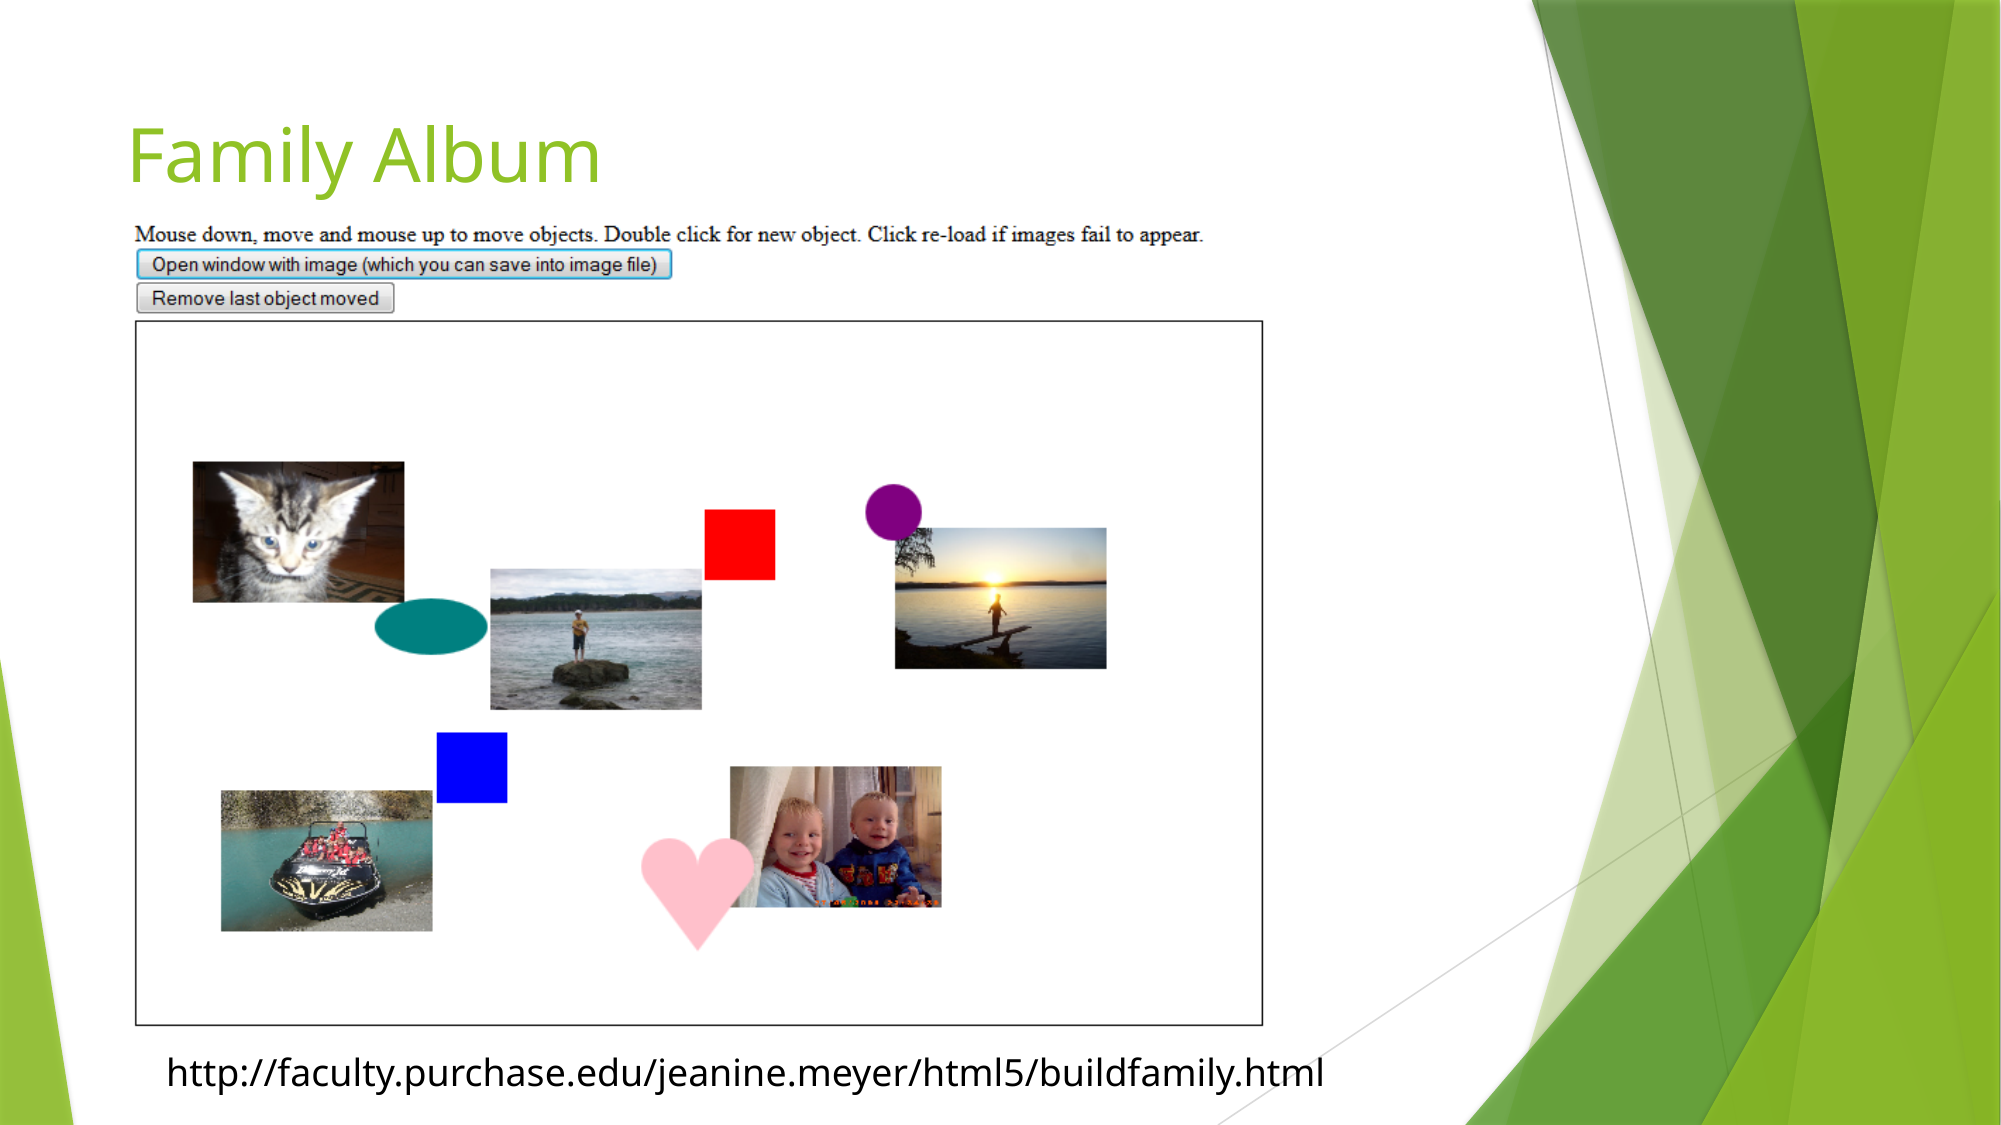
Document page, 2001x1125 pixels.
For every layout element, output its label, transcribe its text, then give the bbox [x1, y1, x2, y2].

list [123, 214, 1293, 1043]
title Family Album [111, 99, 1522, 317]
text_box http://faculty.purchase.edu/jeanine.meyer/html5/buildfamily.html [151, 1041, 1431, 1102]
